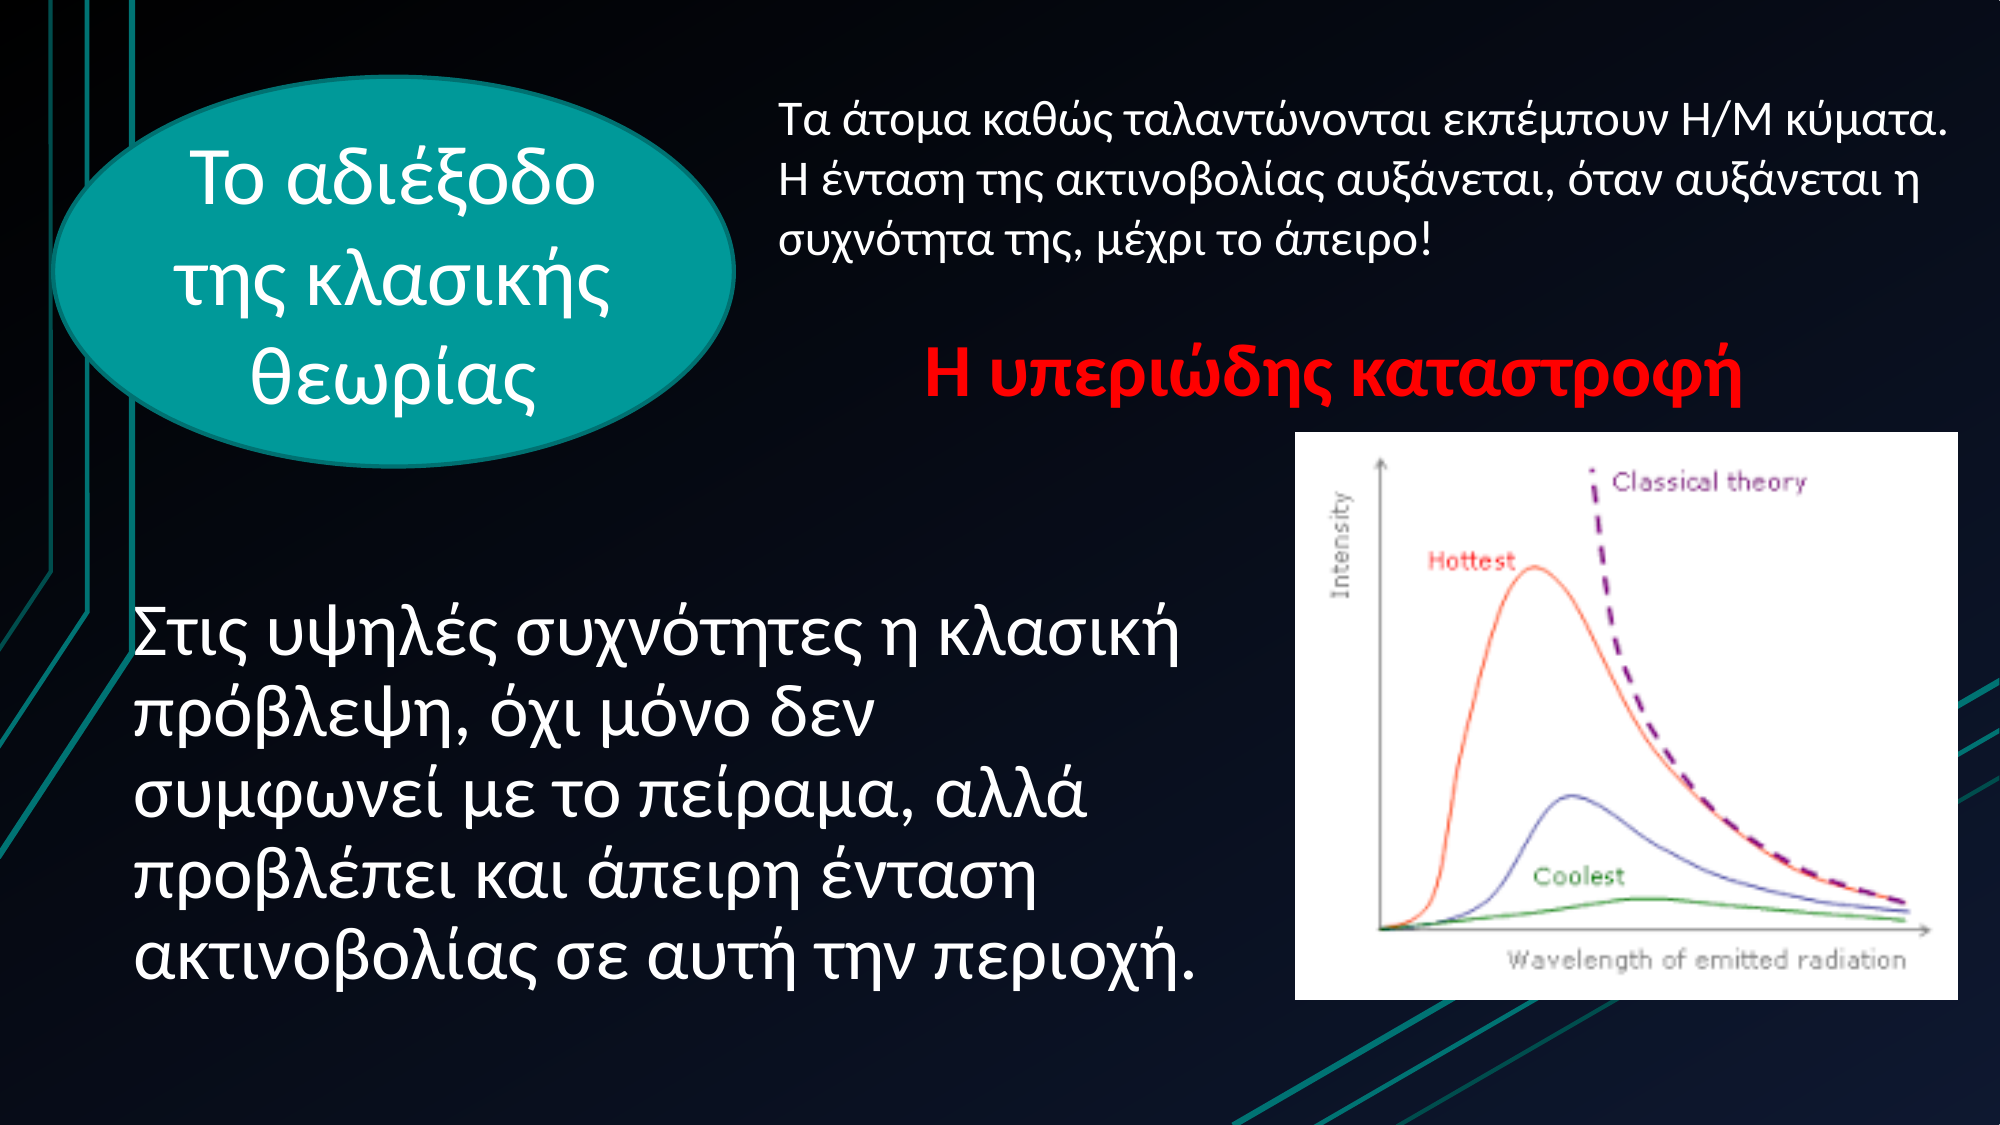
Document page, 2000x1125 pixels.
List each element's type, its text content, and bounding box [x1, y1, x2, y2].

title Στις υψηλές συχνότητες η κλασική πρόβλεψη, όχι µόνο δεν συμφωνεί µε το πείραµα, αλλά προβλέπει και άπειρη ένταση ακτινοβολίας σε αυτή την περιοχή. [113, 551, 1225, 1006]
picture [1294, 432, 1958, 1000]
text_box Το αδιέξοδο της κλασικής θεωρίας [50, 74, 736, 469]
text_box Η υπεριώδης καταστροφή [909, 313, 1761, 419]
text_box Τα άτομα καθώς ταλαντώνονται εκπέμπουν Η/Μ κύματα. Η ένταση της ακτινοβολίας αυξάνεται, όταν αυξάνεται η συχνότητα της, μέχρι το άπειρο! [763, 78, 2000, 273]
